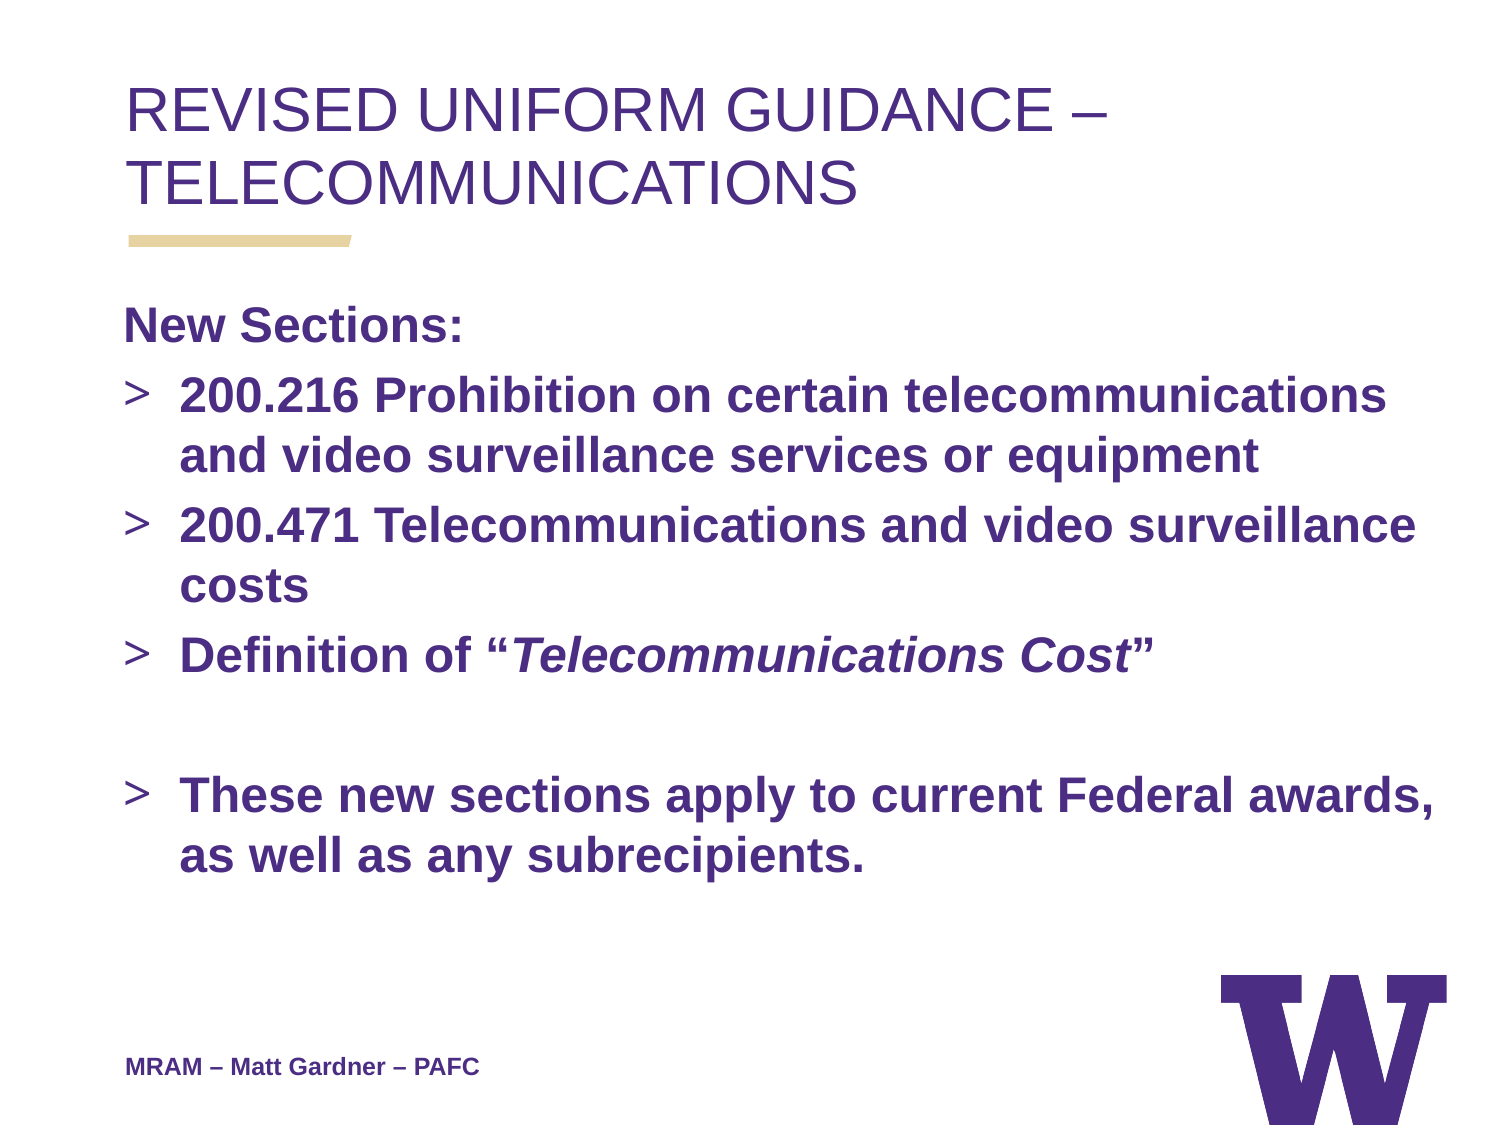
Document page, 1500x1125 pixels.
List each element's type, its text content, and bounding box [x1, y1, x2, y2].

list New Sections: 200.216 Prohibition on certain telecommunications and video surveillance services or equipment 200.471 Telecommunications and video surveillance costs Definition of “Telecommunications Cost” These new sections apply to current Federal awards, as well as any subrecipients. [108, 284, 1453, 944]
picture [1221, 975, 1447, 1125]
text_box MRAM – Matt Gardner – PAFC [110, 1033, 1297, 1088]
list REVISED UNIFORM GUIDANCE – TELECOMMUNICATIONS [110, 60, 1453, 224]
picture [128, 235, 352, 247]
